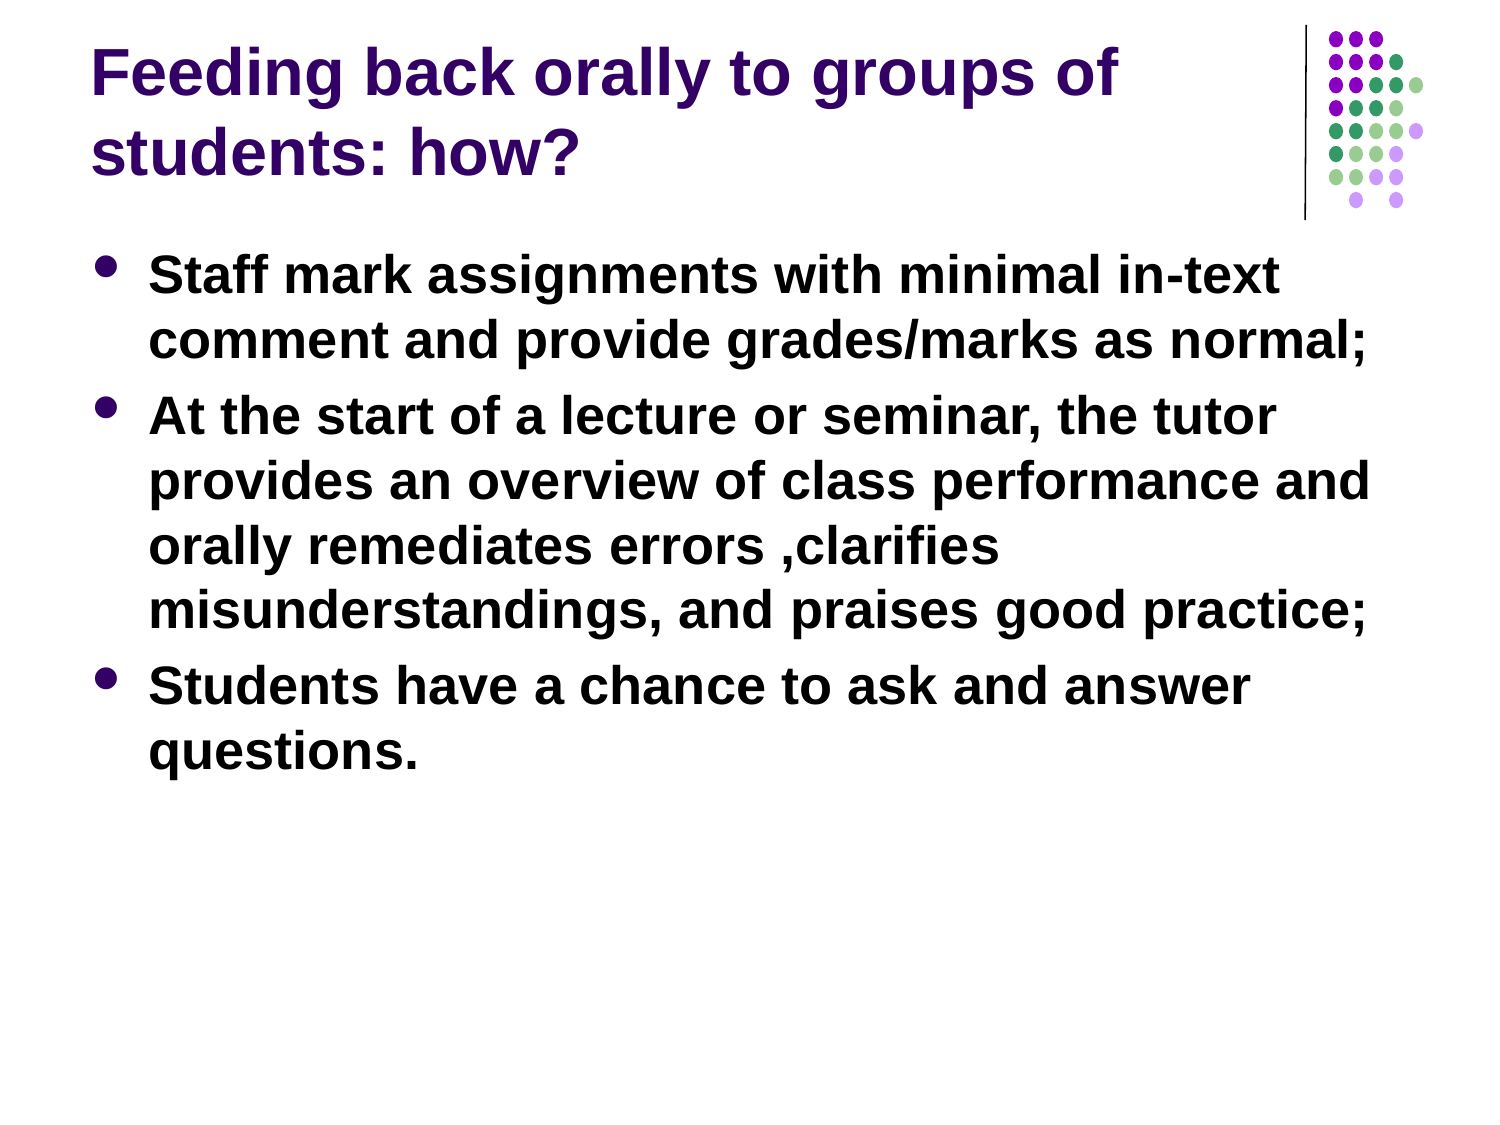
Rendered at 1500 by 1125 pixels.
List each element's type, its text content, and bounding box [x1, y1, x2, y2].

title Feeding back orally to groups of students: how? [74, 19, 1313, 197]
list Staff mark assignments with minimal in-text comment and provide grades/marks as normal; At the start of a lecture or seminar, the tutor provides an overview of class performance and orally remediates errors ,clarifies misunderstandings, and praises good practice; Students have a chance to ask and answer questions. [76, 231, 1428, 1018]
